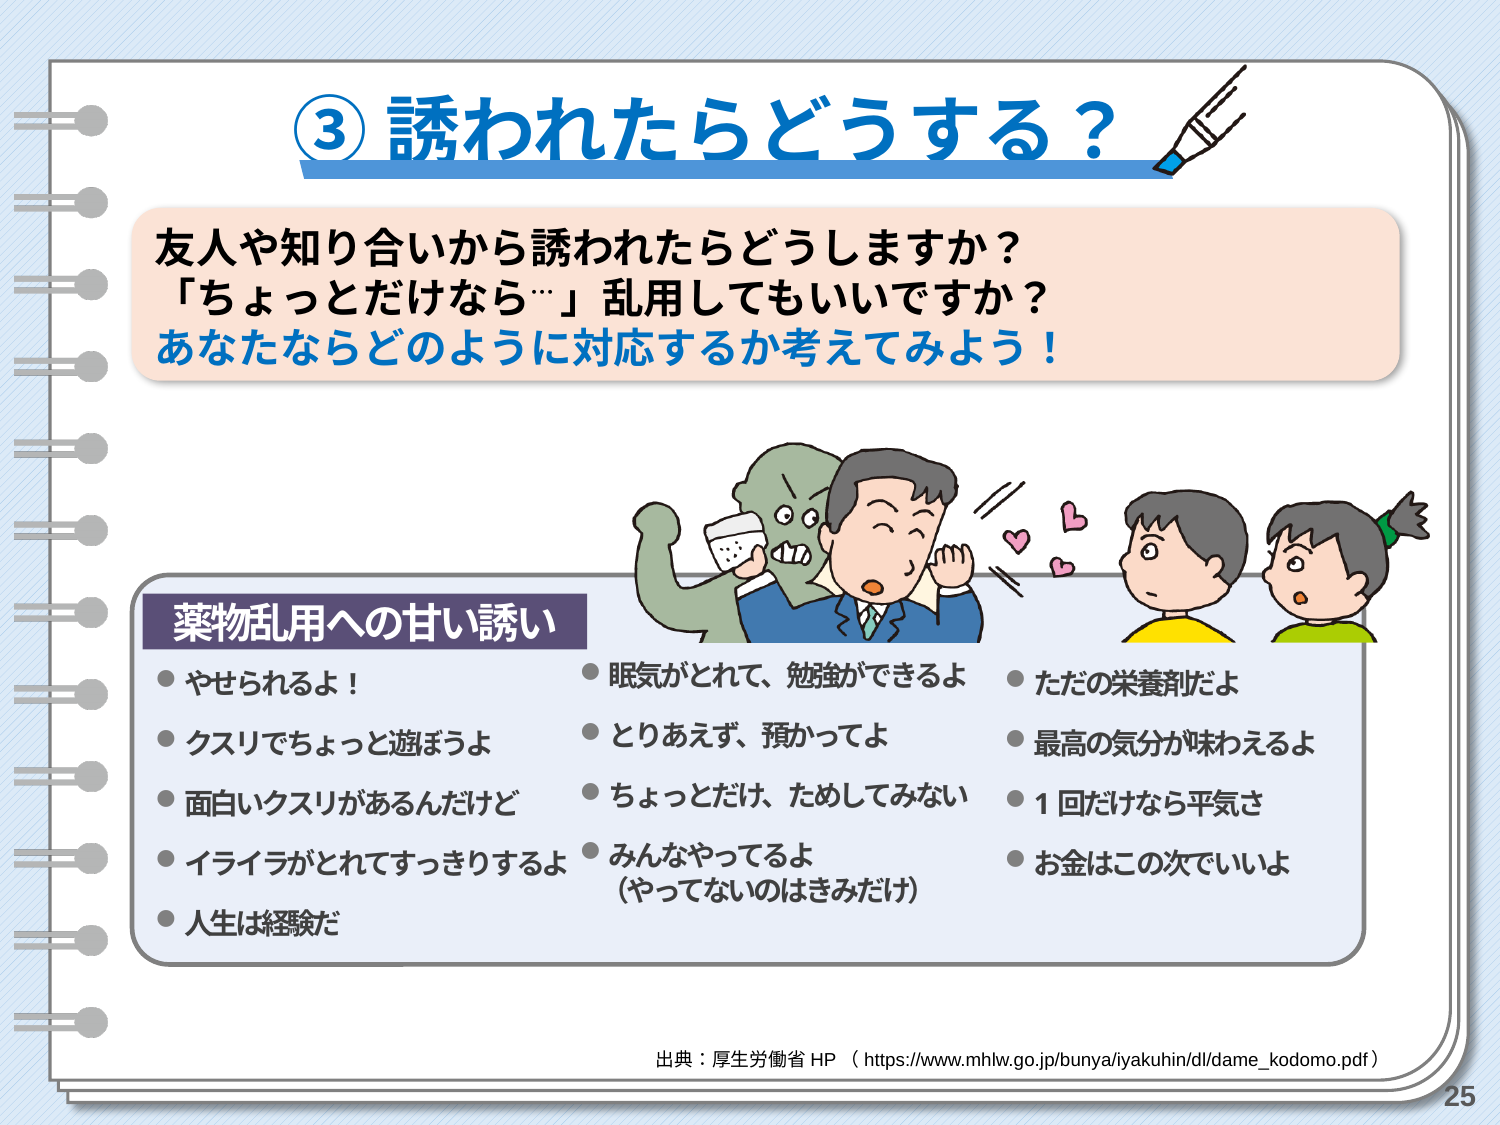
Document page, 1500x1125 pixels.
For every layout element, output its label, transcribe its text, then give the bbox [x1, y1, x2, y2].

slide_number 25 [1153, 1065, 1492, 1125]
title ③誘われたらどうする？ [102, 53, 1398, 215]
text_box 友人や知り合いから誘われたらどうしますか？ 「ちょっとだけなら… 」乱用してもいいですか？ あなたならどのように対応するか考えてみよう！ [130, 206, 1402, 383]
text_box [298, 64, 1247, 180]
picture [14, 105, 108, 1038]
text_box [131, 441, 1431, 965]
text_box 出典：厚生労働省HP（https://www.mhlw.go.jp/bunya/iyakuhin/dl/dame_kodomo.pdf） [641, 1040, 1406, 1078]
